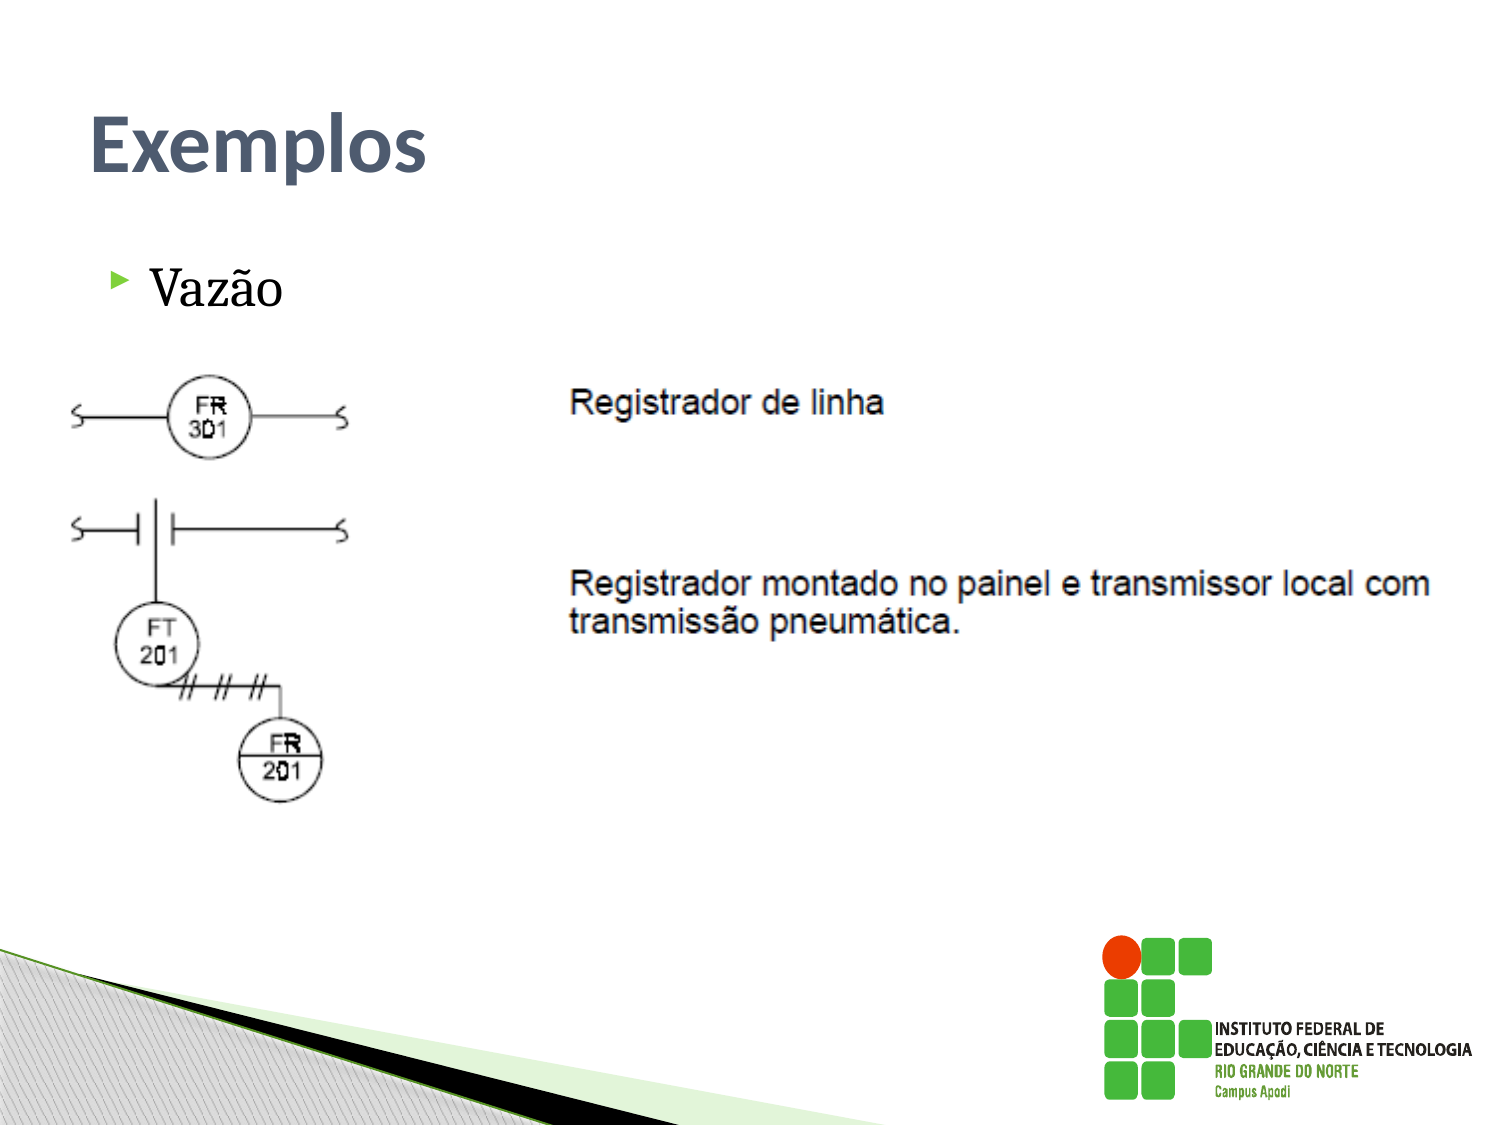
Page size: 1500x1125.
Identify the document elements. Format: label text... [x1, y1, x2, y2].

list Vazão [75, 243, 1425, 351]
title Exemplos [75, 45, 1425, 233]
picture [46, 351, 1477, 821]
list Vazão [75, 832, 1425, 986]
